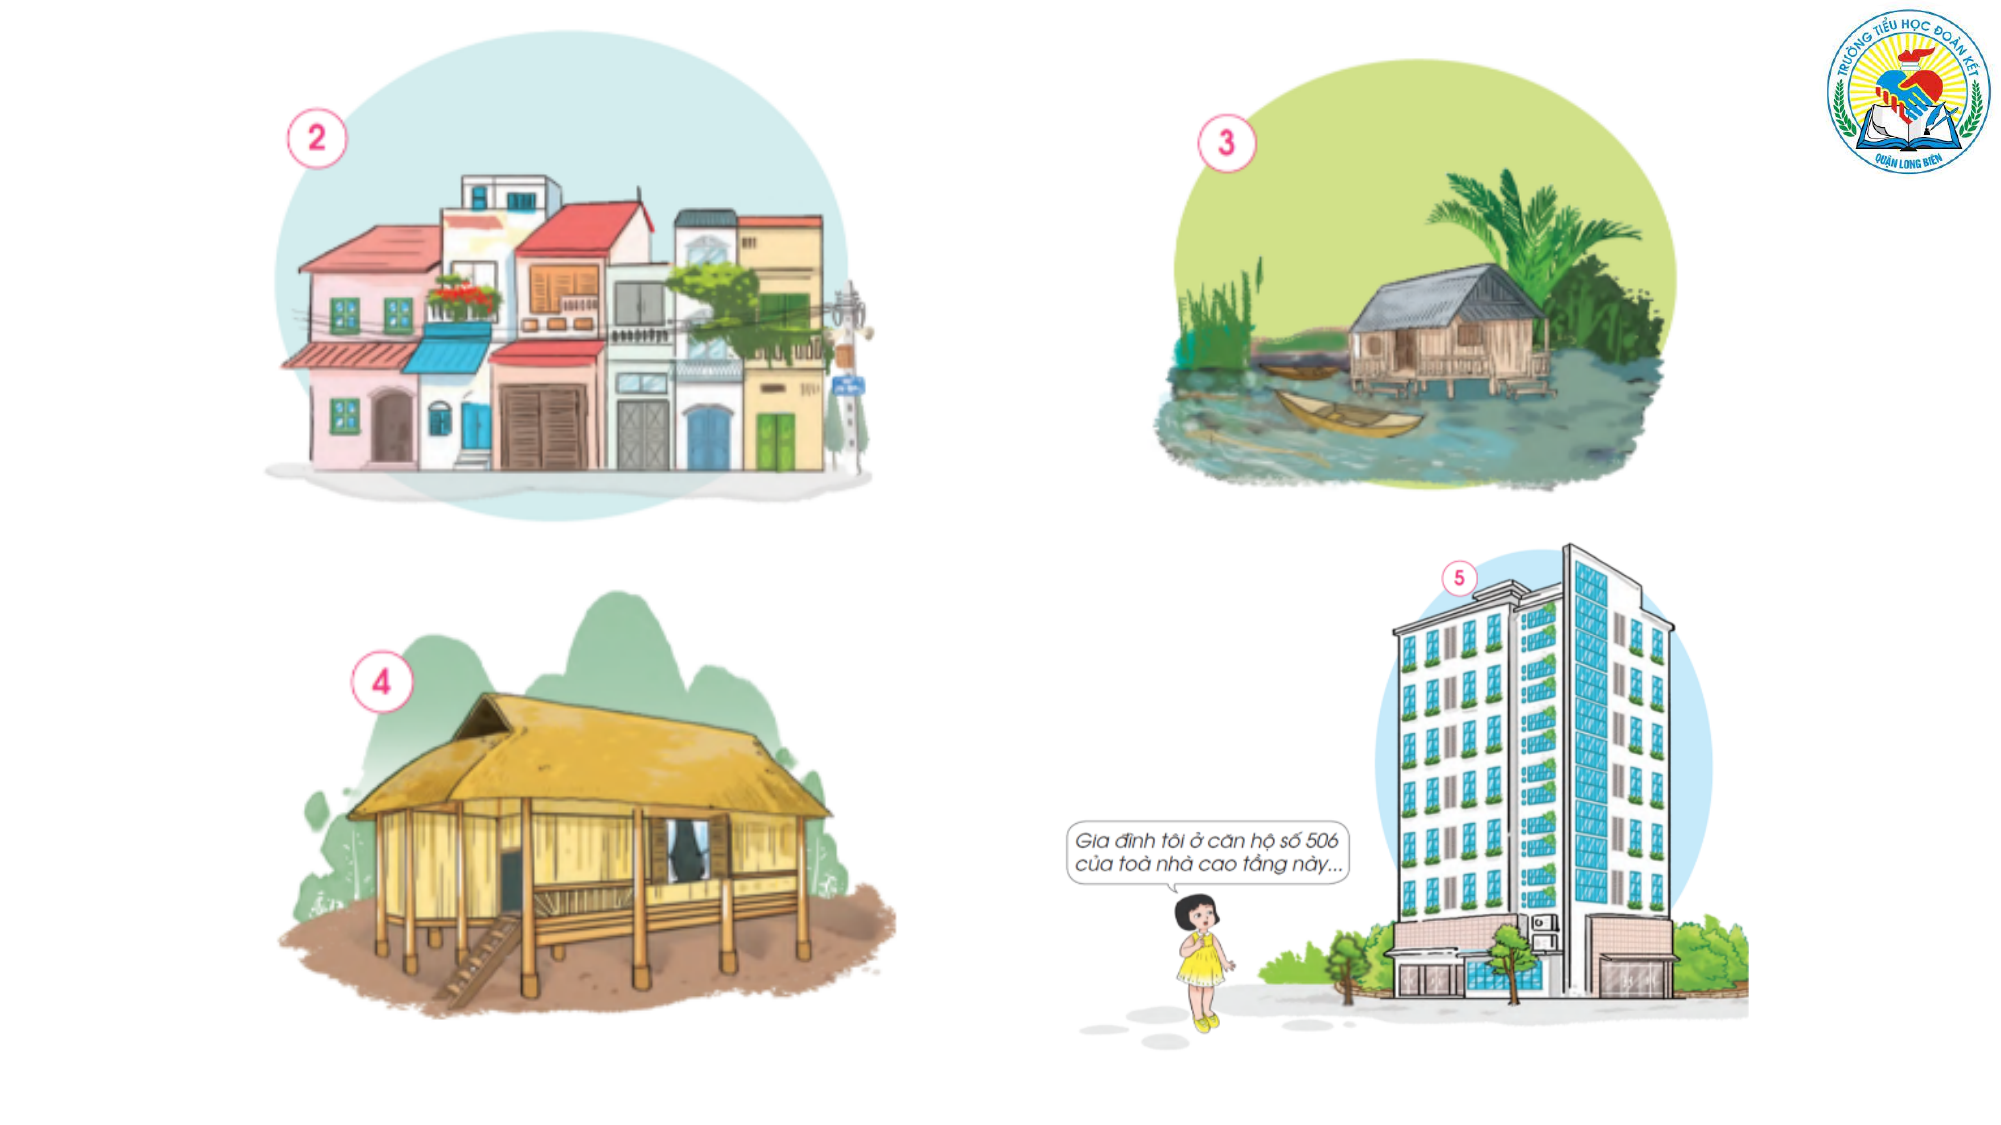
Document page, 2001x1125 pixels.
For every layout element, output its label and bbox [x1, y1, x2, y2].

picture [1819, 0, 2000, 181]
picture [220, 15, 1835, 1071]
